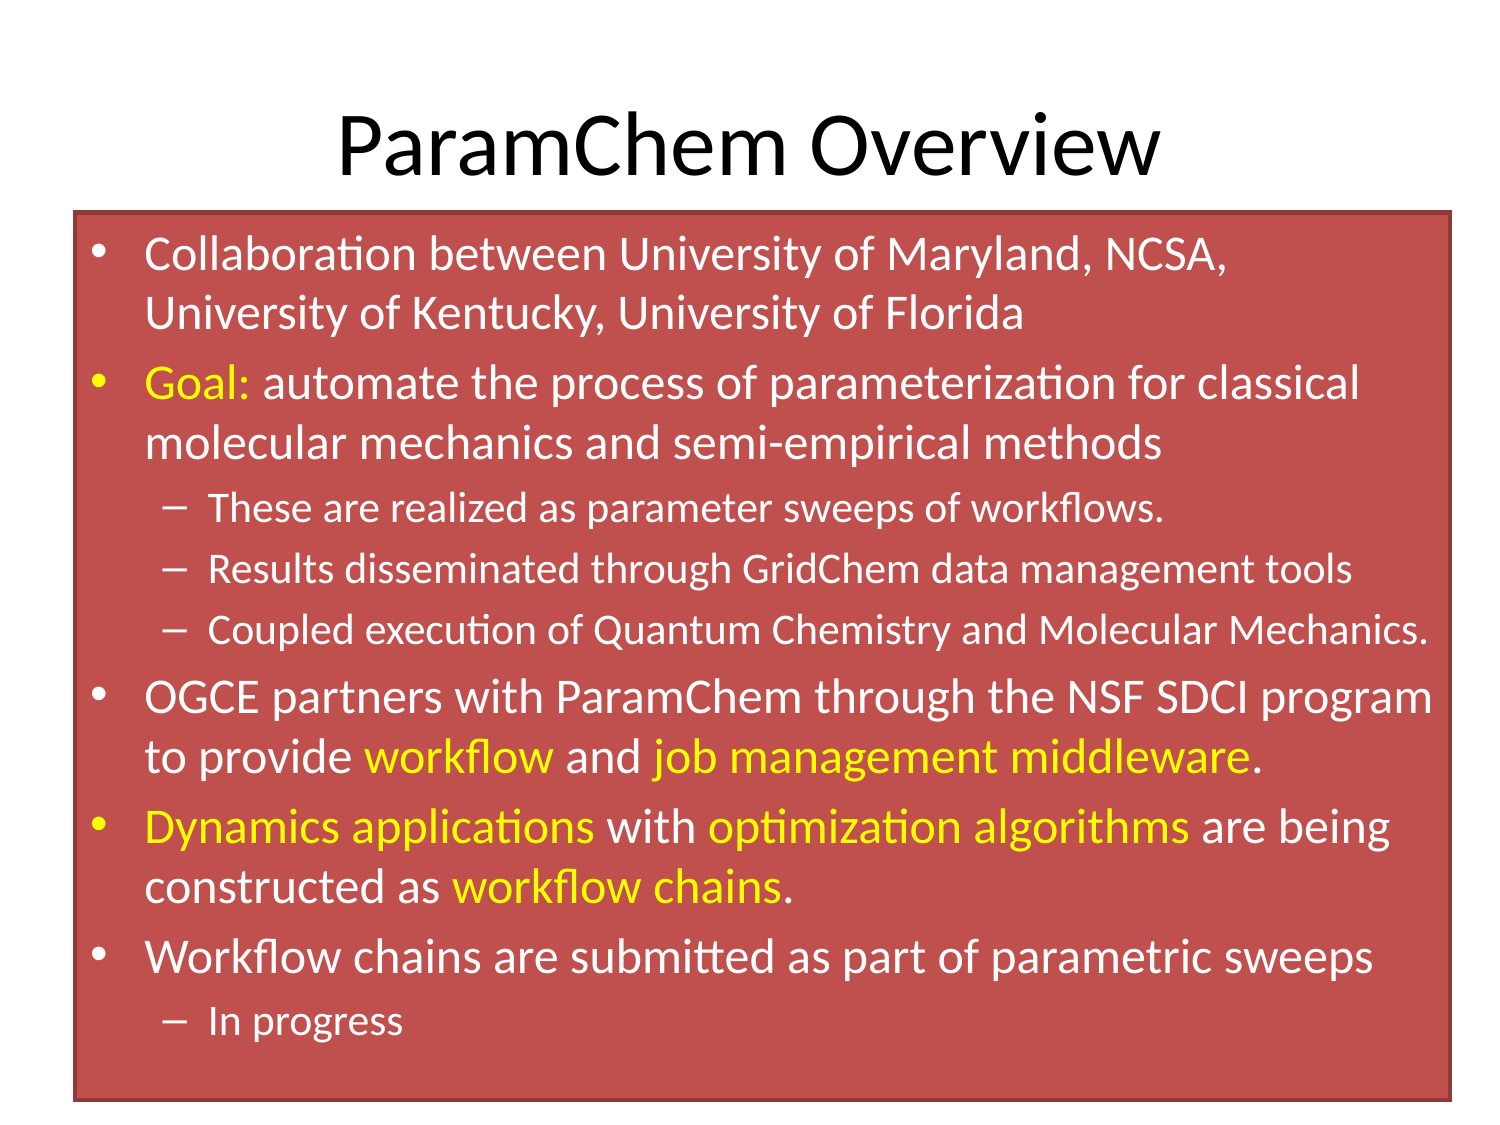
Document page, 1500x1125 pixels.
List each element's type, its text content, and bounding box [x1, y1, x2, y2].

list Collaboration between University of Maryland, NCSA, University of Kentucky, University of Florida Goal: automate the process of parameterization for classical molecular mechanics and semi-empirical methods These are realized as parameter sweeps of workflows. Results disseminated through GridChem data management tools Coupled execution of Quantum Chemistry and Molecular Mechanics. OGCE partners with ParamChem through the NSF SDCI program to provide workflow and job management middleware. Dynamics applications with optimization algorithms are being constructed as workflow chains. Workflow chains are submitted as part of parametric sweeps In progress [73, 210, 1452, 1102]
title ParamChem Overview [74, 44, 1426, 210]
